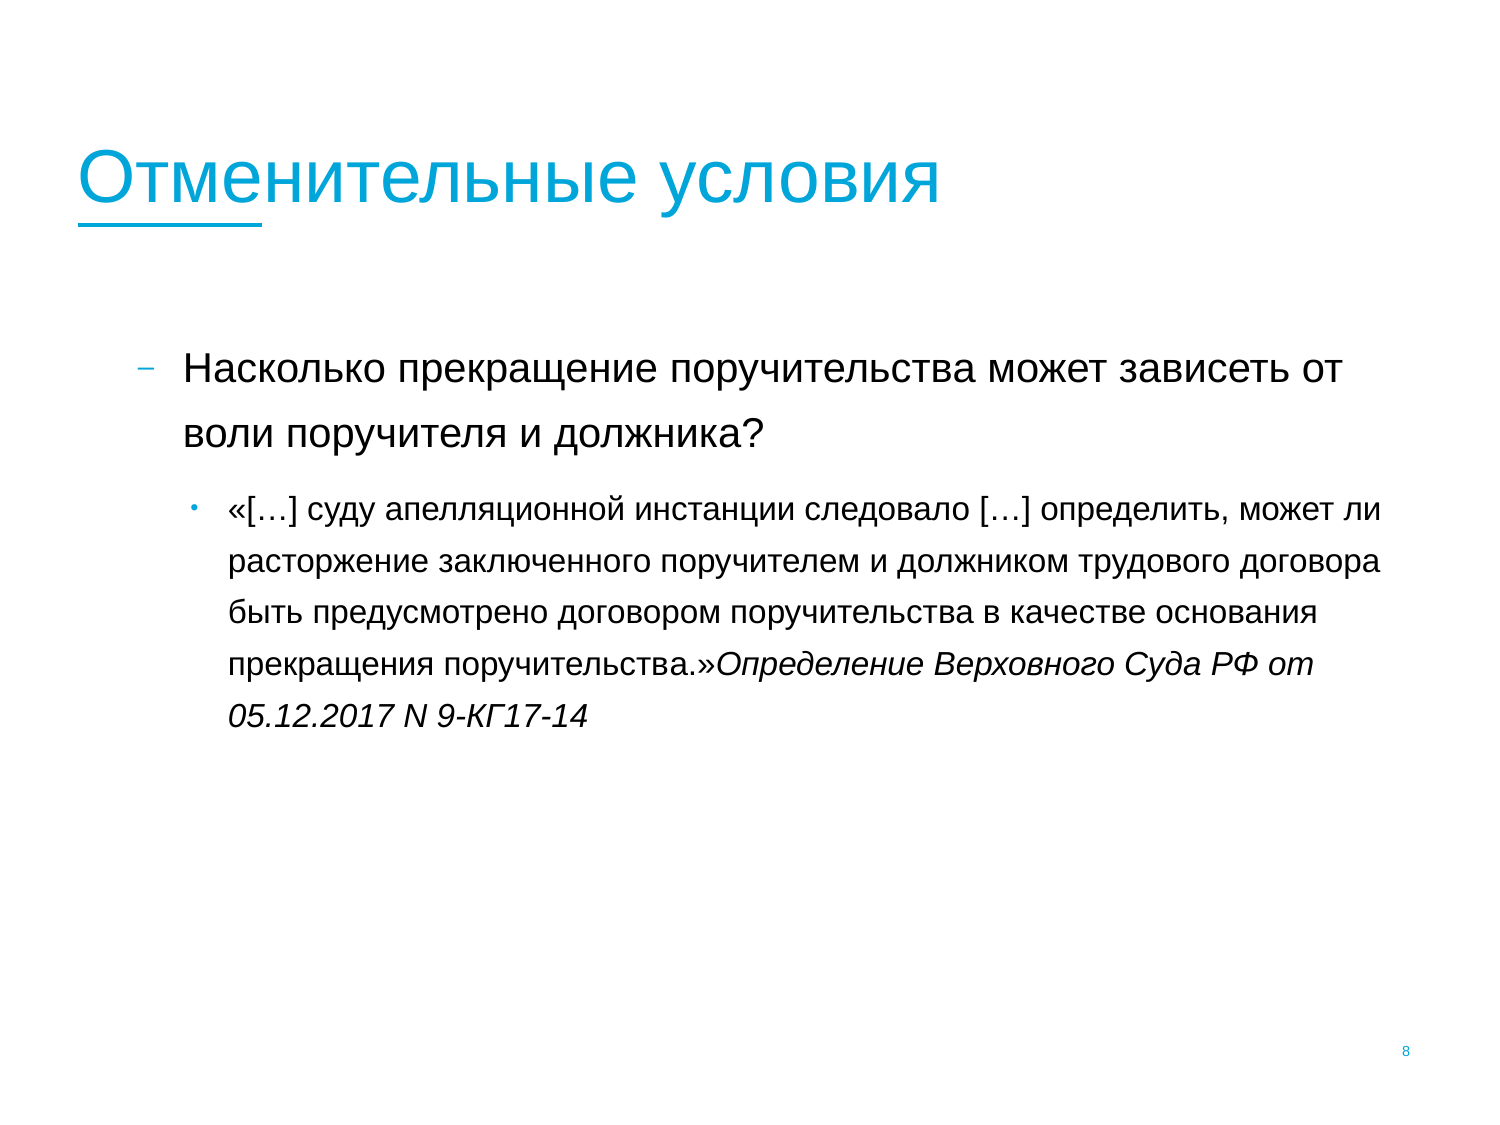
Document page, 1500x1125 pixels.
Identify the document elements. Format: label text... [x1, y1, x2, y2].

title Отменительные условия [77, 89, 1400, 225]
slide_number 7 [1352, 1020, 1425, 1081]
list Насколько прекращение поручительства может зависеть от воли поручителя и должника? «[…] суду апелляционной инстанции следовало […] определить, может ли расторжение заключенного поручителем и должником трудового договора быть предусмотрено договором поручительства в качестве основания прекращения поручительства.» Определение Верховного Суда РФ от 05.12.2017 N 9-КГ17-14 [77, 326, 1415, 1002]
